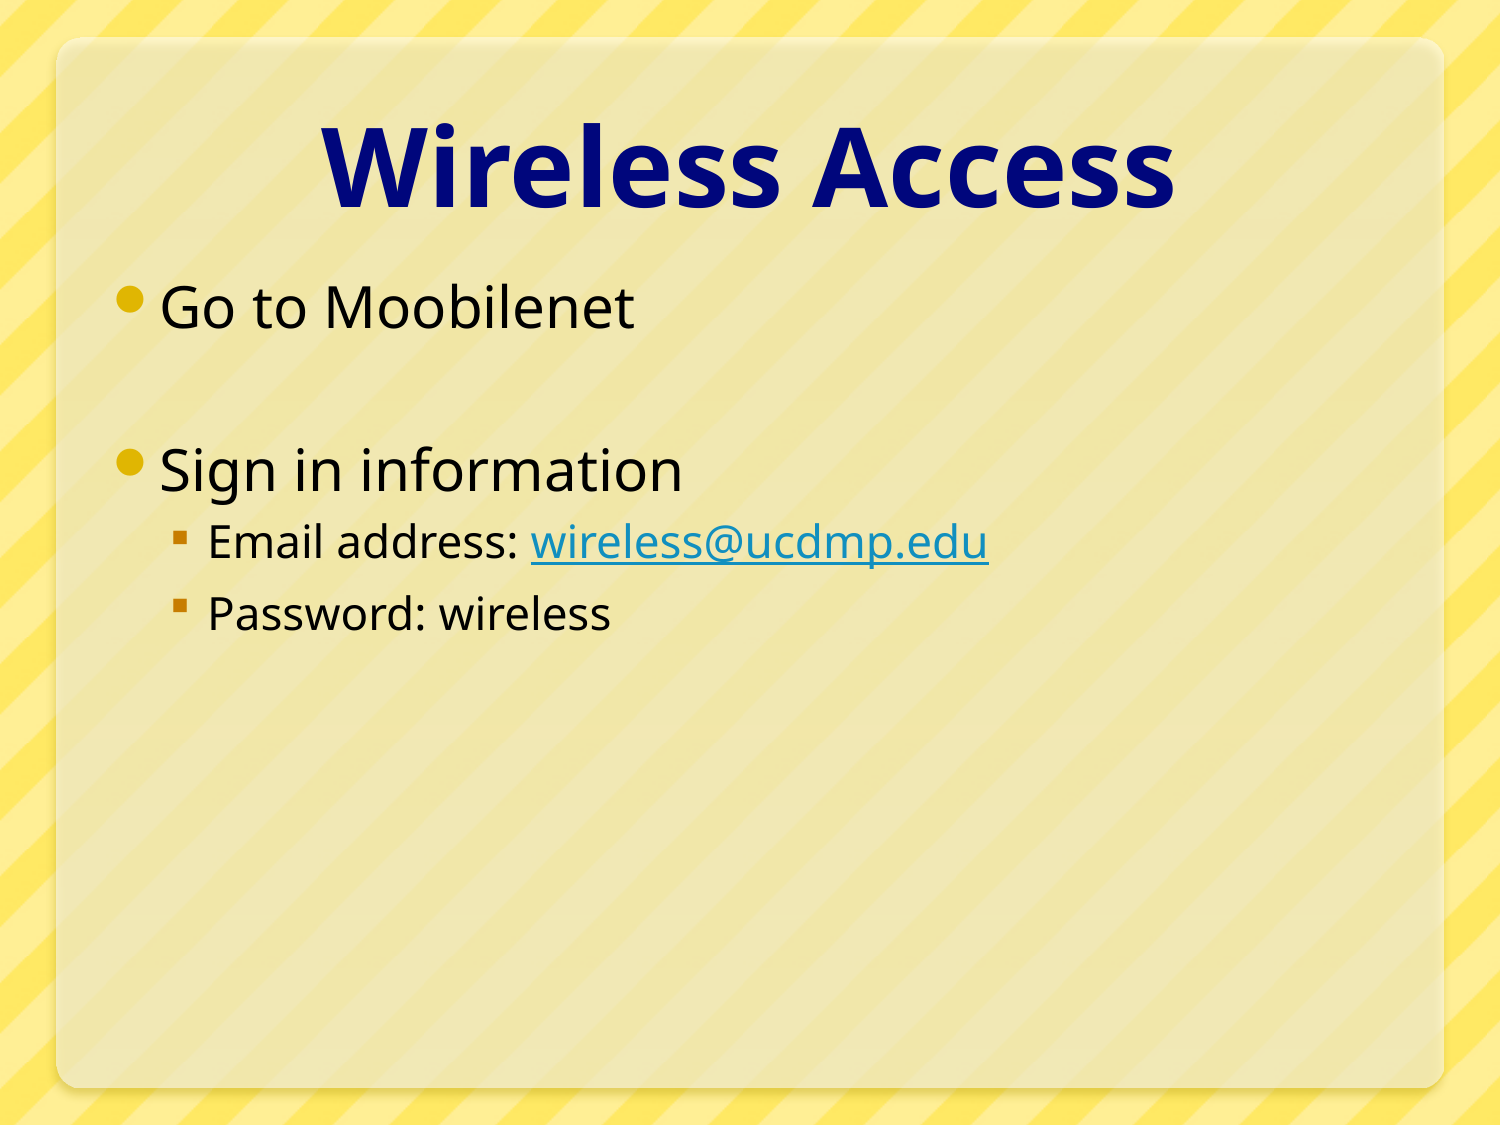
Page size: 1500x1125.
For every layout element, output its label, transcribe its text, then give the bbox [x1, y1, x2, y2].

list Go to Moobilenet Sign in information Email address: wireless@ucdmp.edu Password: wireless [75, 262, 1425, 1005]
title Wireless Access [75, 50, 1425, 238]
